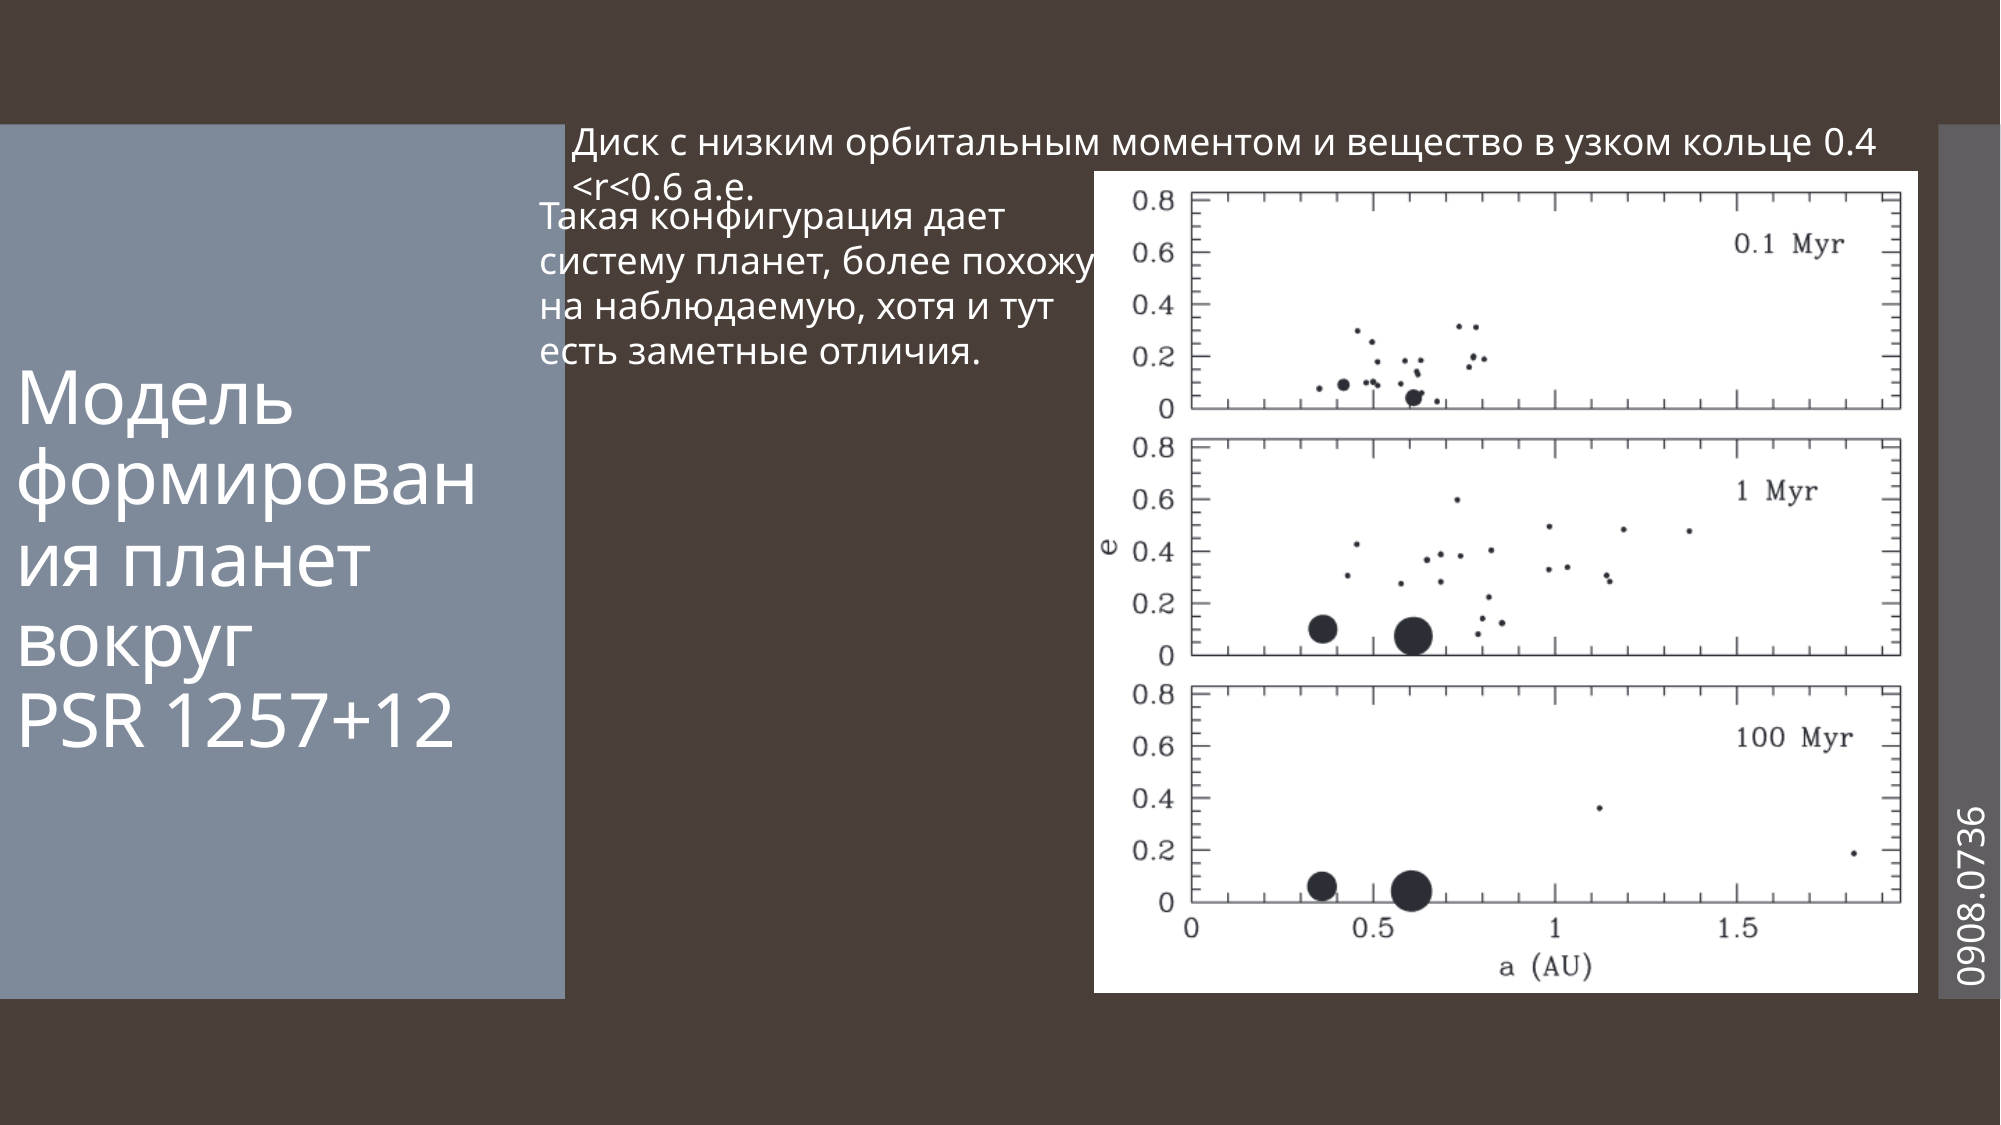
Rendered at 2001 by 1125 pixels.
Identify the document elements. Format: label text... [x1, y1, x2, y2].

text_box Диск с низким орбитальным моментом и вещество в узком кольце 0.4 <r<0.6 а.е. [557, 110, 1918, 184]
title Модель формирования планет вокруг PSR 1257+12 [0, 184, 525, 940]
text_box Такая конфигурация дает систему планет, более похожую на наблюдаемую, хотя и тут есть заметные отличия. [524, 184, 1094, 380]
picture [1094, 171, 1919, 993]
text_box 0908.0736 [1939, 790, 2000, 1003]
